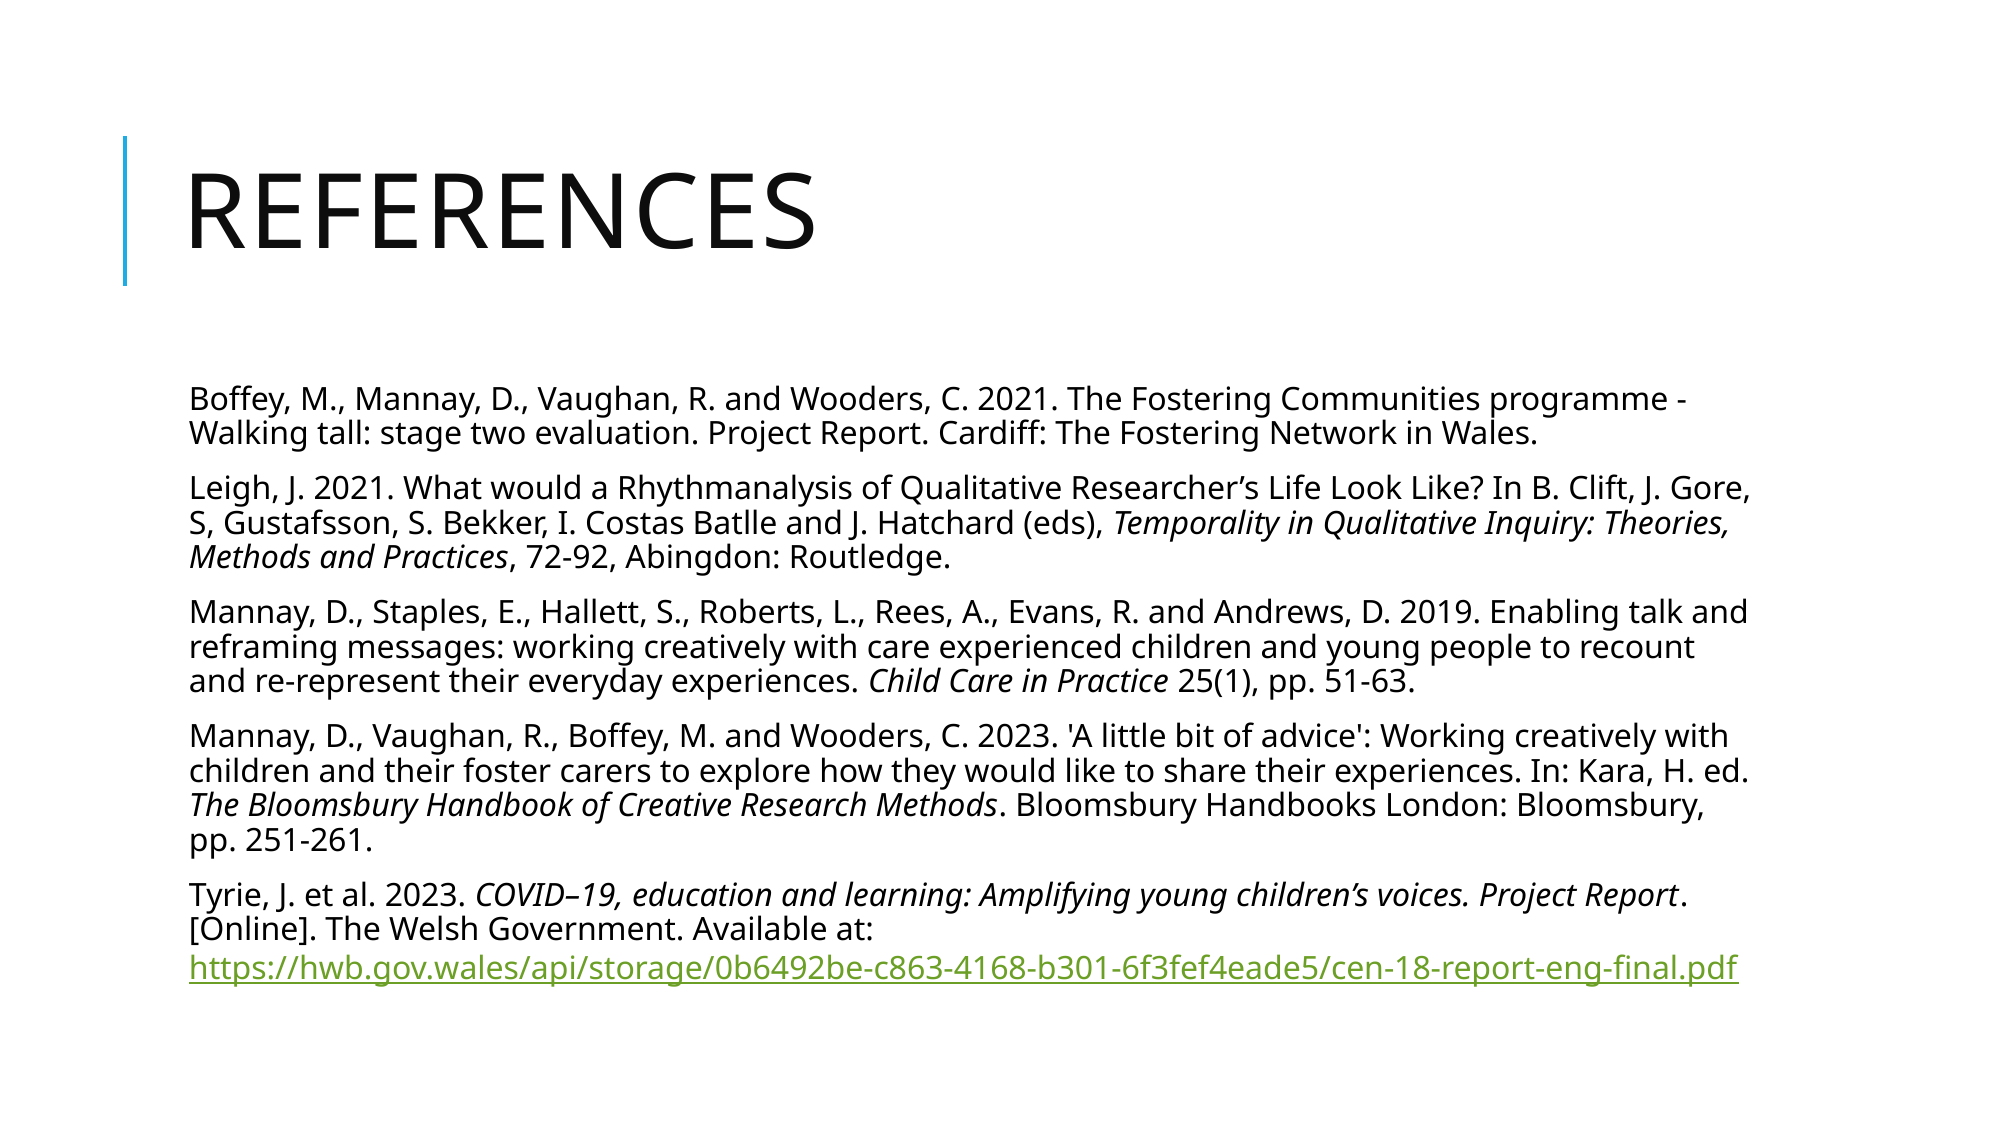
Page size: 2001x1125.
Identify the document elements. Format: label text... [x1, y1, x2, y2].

list Boffey, M., Mannay, D., Vaughan, R. and Wooders, C. 2021. The Fostering Communities programme - Walking tall: stage two evaluation. Project Report. Cardiff: The Fostering Network in Wales. Leigh, J. 2021. What would a Rhythmanalysis of Qualitative Researcher’s Life Look Like? In B. Clift, J. Gore, S, Gustafsson, S. Bekker, I. Costas Batlle and J. Hatchard (eds), Temporality in Qualitative Inquiry: Theories, Methods and Practices, 72-92, Abingdon: Routledge. Mannay, D., Staples, E., Hallett, S., Roberts, L., Rees, A., Evans, R. and Andrews, D. 2019. Enabling talk and reframing messages: working creatively with care experienced children and young people to recount and re-represent their everyday experiences. Child Care in Practice 25(1), pp. 51-63. Mannay, D., Vaughan, R., Boffey, M. and Wooders, C. 2023. 'A little bit of advice': Working creatively with children and their foster carers to explore how they would like to share their experiences. In: Kara, H. ed. The Bloomsbury Handbook of Creative Research Methods. Bloomsbury Handbooks London: Bloomsbury, pp. 251-261. Tyrie, J. et al. 2023. COVID–19, education and learning: Amplifying young children’s voices. Project Report. [Online]. The Welsh Government. Available at: https://hwb.gov.wales/api/storage/0b6492be-c863-4168-b301-6f3fef4eade5/cen-18-report-eng-final.pdf [168, 375, 1763, 1035]
title references [168, 96, 1763, 342]
